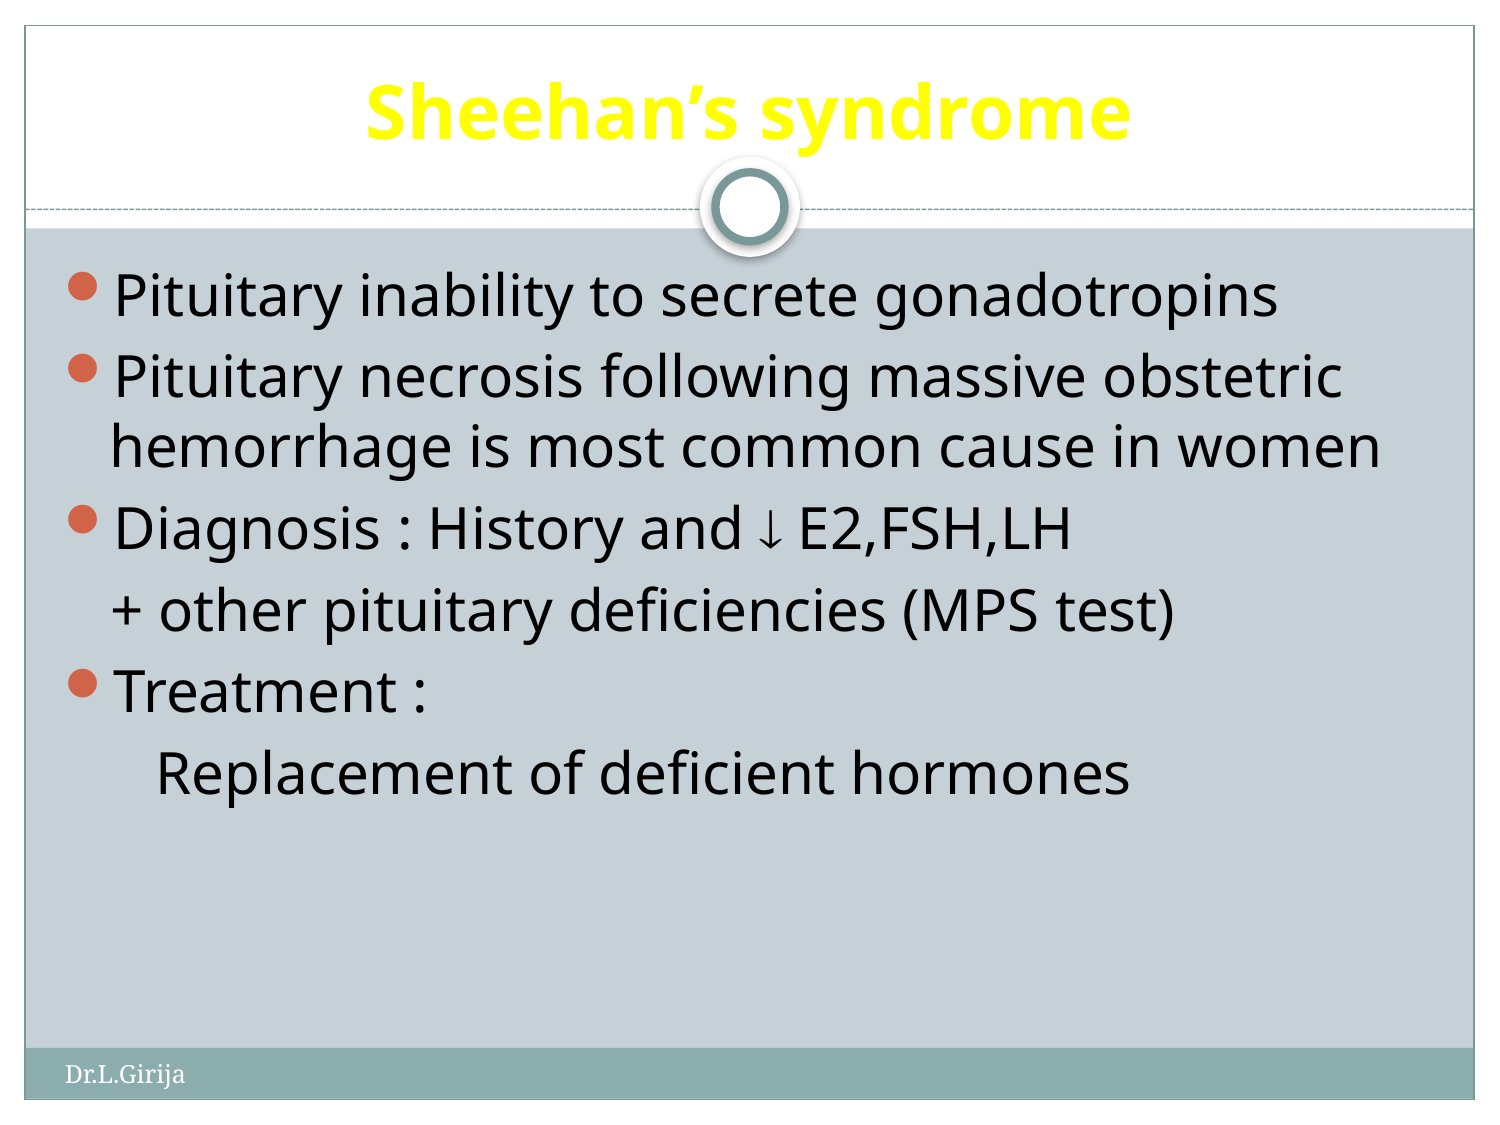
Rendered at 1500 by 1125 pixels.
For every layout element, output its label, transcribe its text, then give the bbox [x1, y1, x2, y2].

list Pituitary inability to secrete gonadotropins Pituitary necrosis following massive obstetric hemorrhage is most common cause in women Diagnosis : History and  E2,FSH,LH + other pituitary deficiencies (MPS test) Treatment : Replacement of deficient hormones [49, 250, 1445, 1001]
title Sheehan’s syndrome [49, 37, 1450, 162]
footer Dr.L.Girija [50, 1051, 638, 1112]
